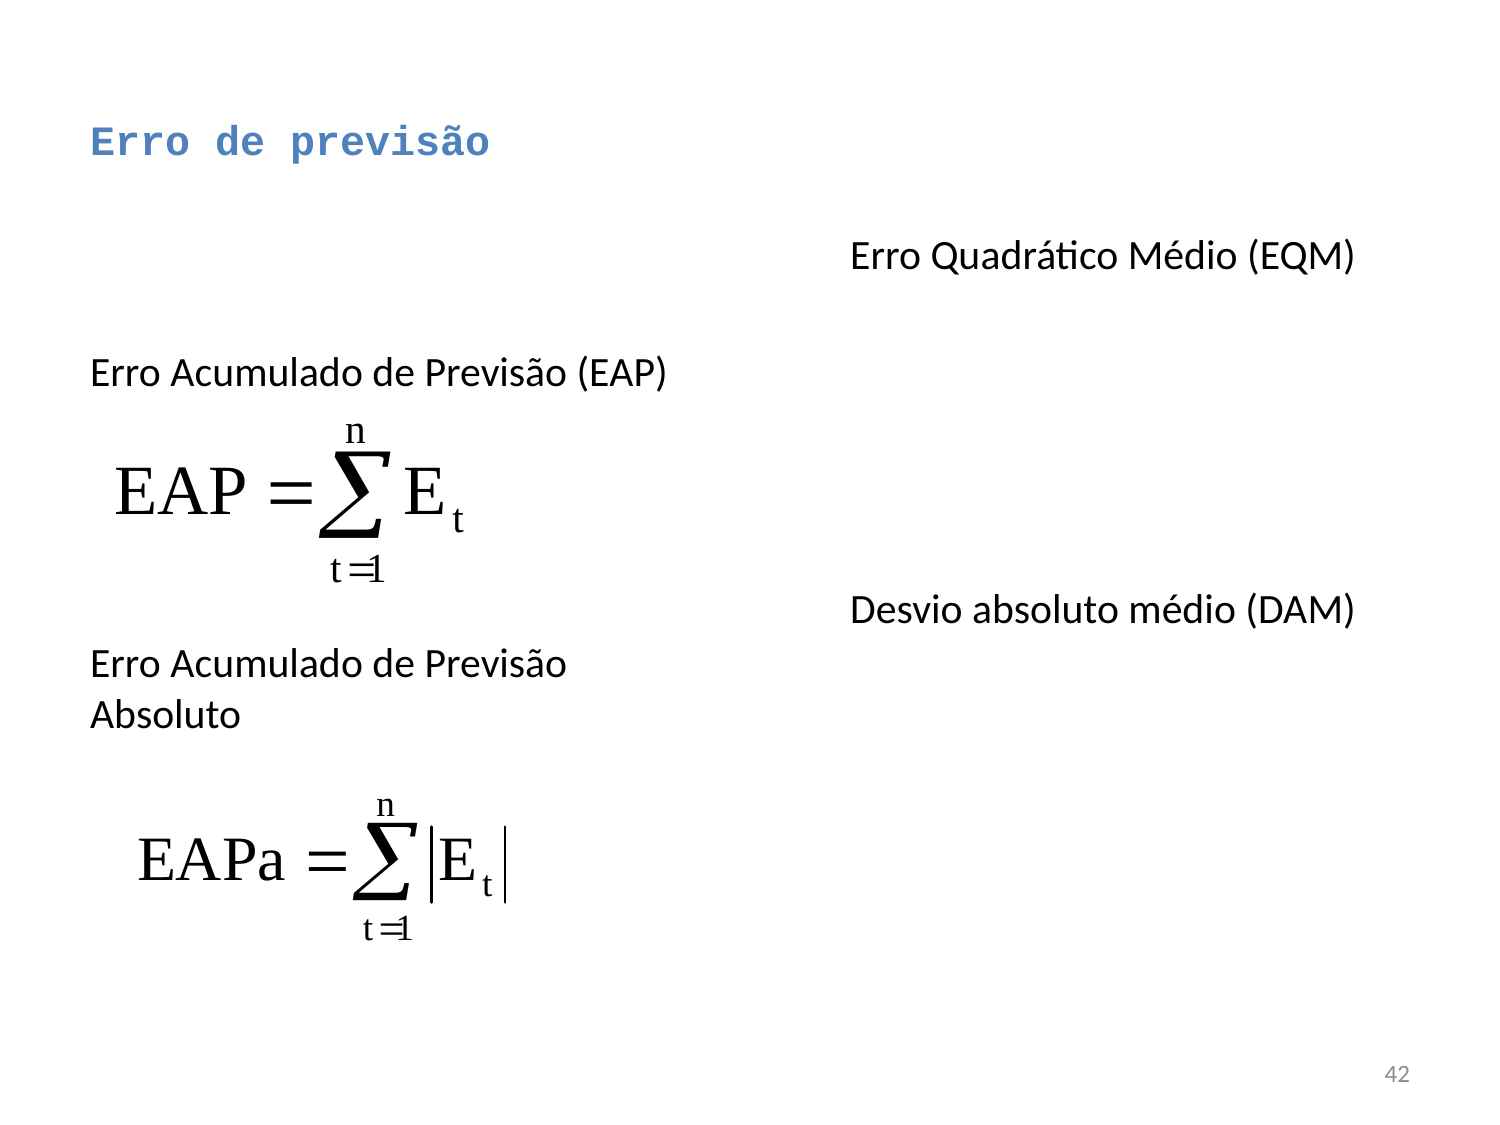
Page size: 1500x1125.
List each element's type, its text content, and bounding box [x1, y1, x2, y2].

title Erro de previsão [75, 45, 1425, 233]
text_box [127, 774, 522, 955]
slide_number 42 [1074, 1042, 1425, 1103]
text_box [103, 396, 488, 598]
